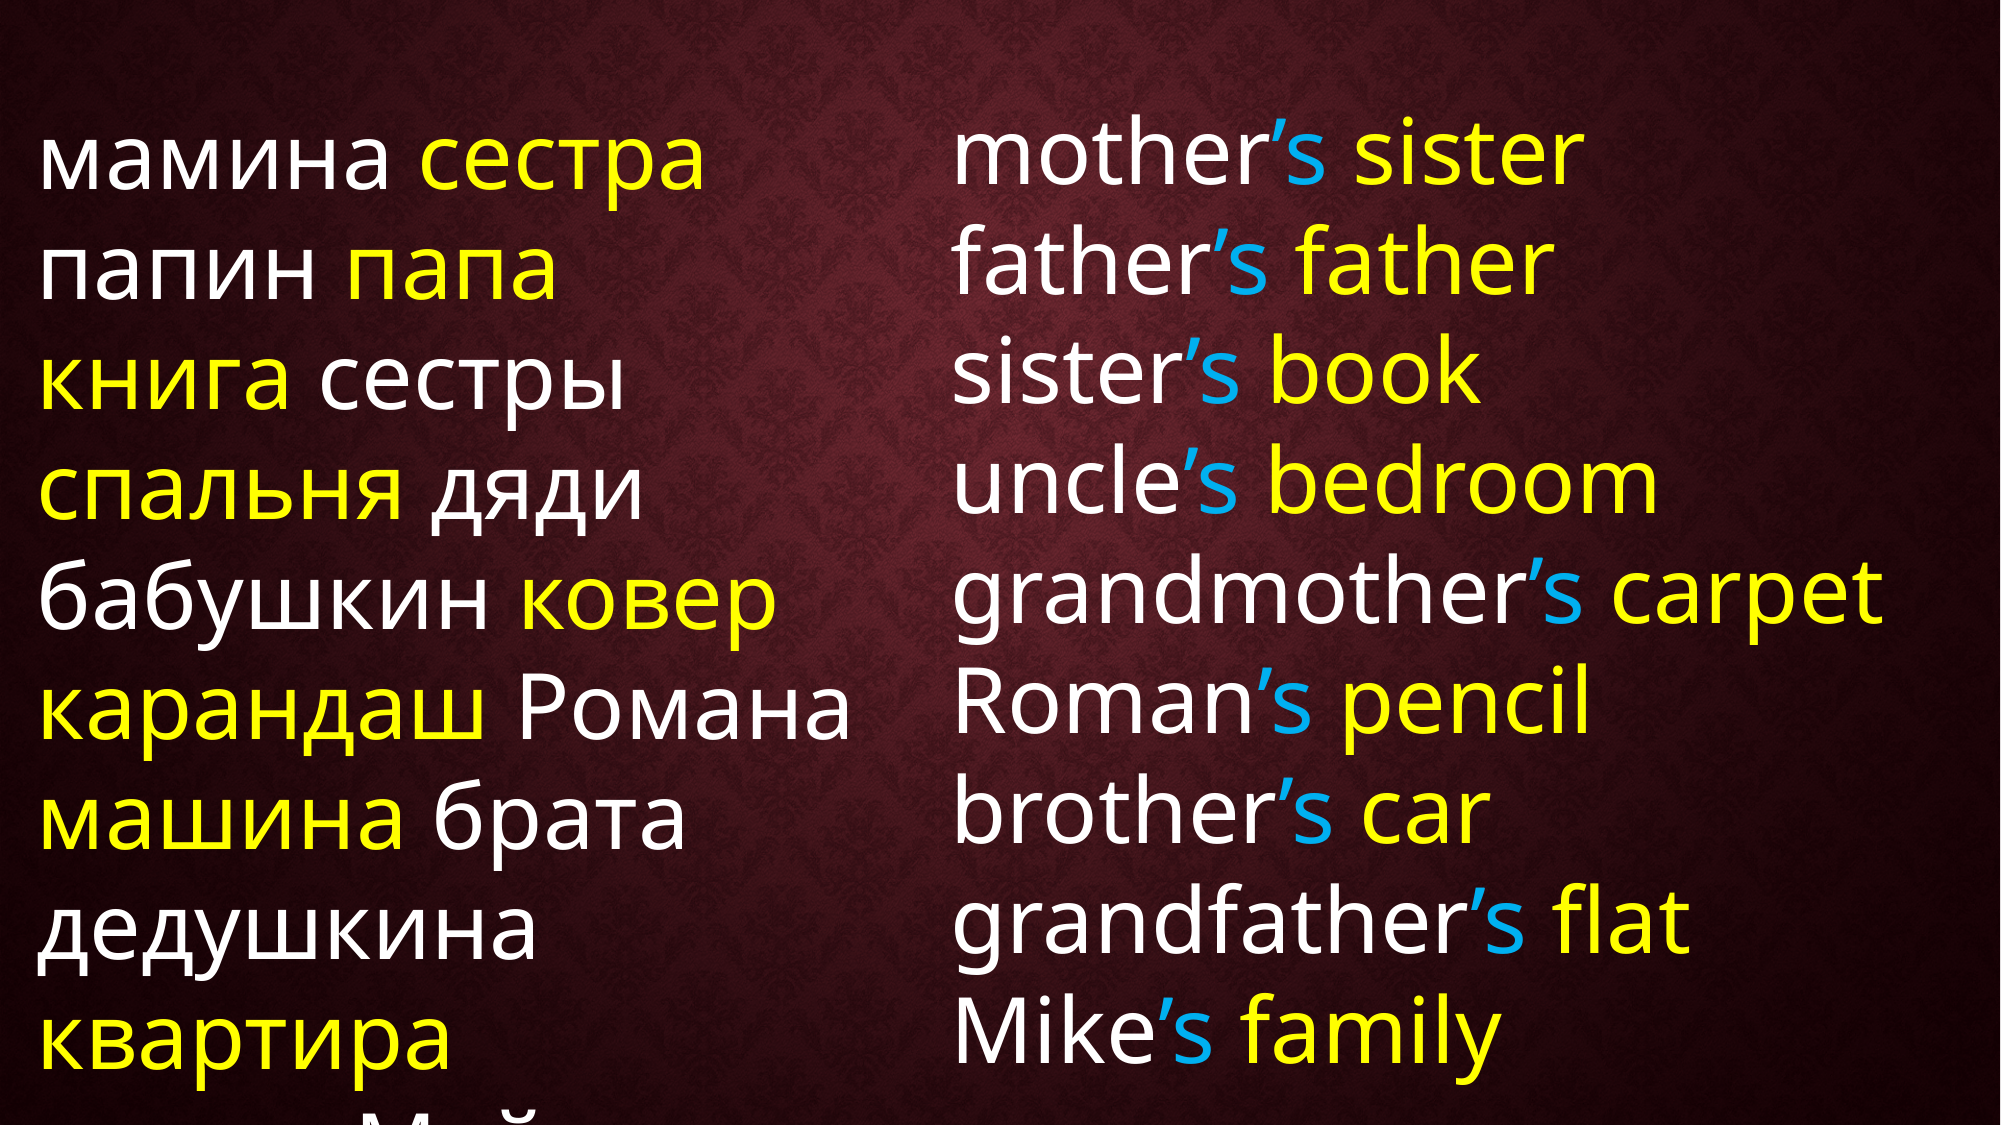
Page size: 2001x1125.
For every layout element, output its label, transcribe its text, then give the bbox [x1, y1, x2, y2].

text_box мамина сестра папин папа книга сестры спальня дяди бабушкин ковер карандаш Романа машина брата дедушкина квартира семья Майка [21, 90, 911, 1125]
text_box mother’s sister father’s father sister’s book uncle’s bedroom grandmother’s carpet Roman’s pencil brother’s car grandfather’s flat Mike’s family [935, 85, 1936, 1125]
